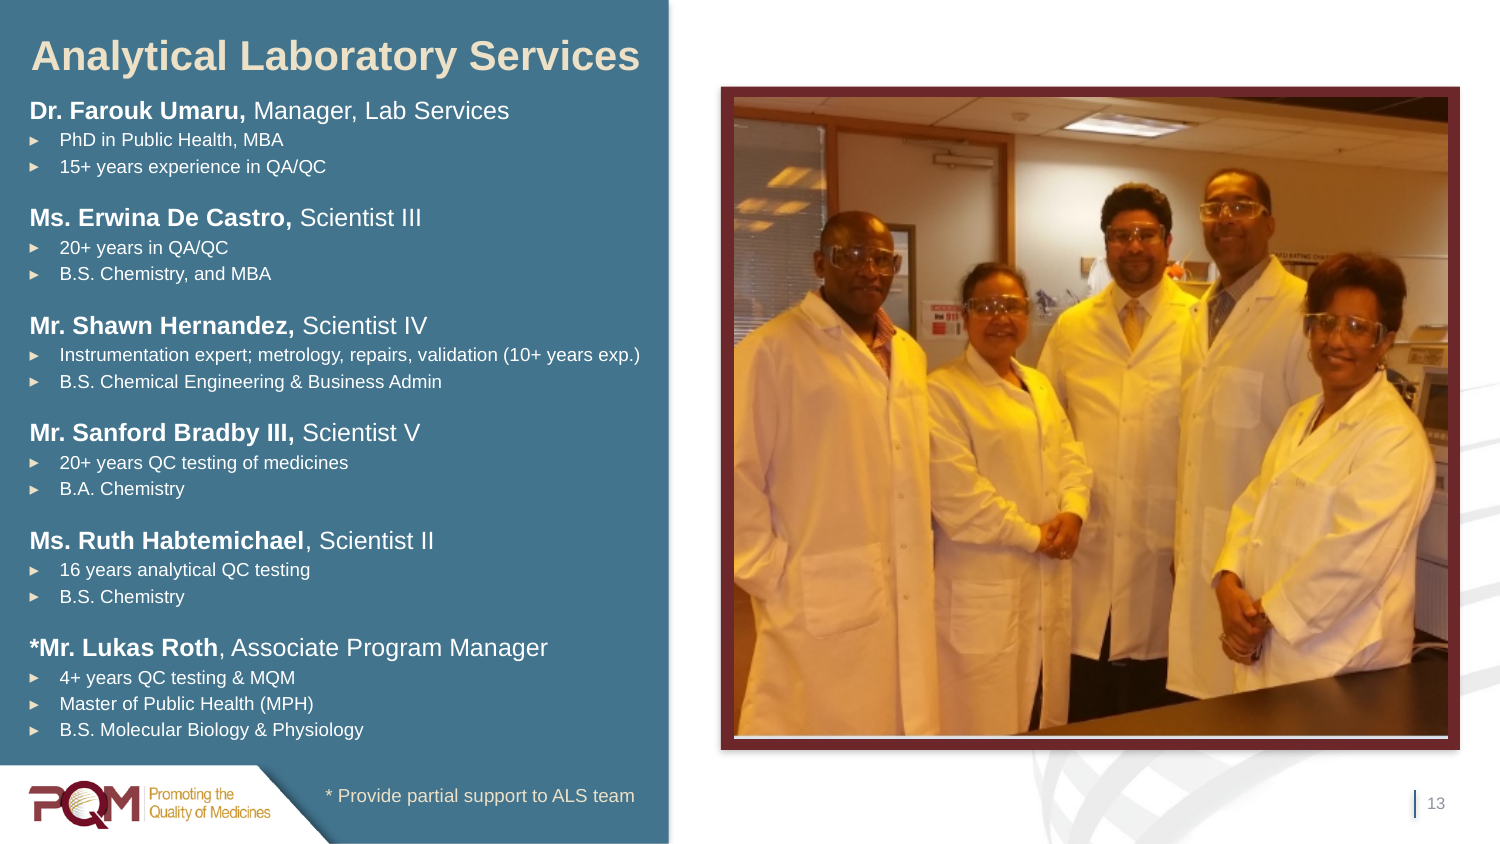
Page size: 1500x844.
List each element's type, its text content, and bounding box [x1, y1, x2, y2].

picture [0, 679, 484, 844]
text_box * Provide partial support to ALS team [310, 776, 698, 814]
text_box 13 [1412, 785, 1500, 812]
list Analytical Laboratory Services [16, 16, 672, 85]
picture [669, 0, 1500, 844]
list Dr. Farouk Umaru, Manager, Lab Services PhD in Public Health, MBA 15+ years experience in QA/QC Ms. Erwina De Castro, Scientist III 20+ years in QA/QC B.S. Chemistry, and MBA Mr. Shawn Hernandez, Scientist IV Instrumentation expert; metrology, repairs, validation (10+ years exp.) B.S. Chemical Engineering & Business Admin Mr. Sanford Bradby III, Scientist V 20+ years QC testing of medicines B.A. Chemistry Ms. Ruth Habtemichael, Scientist II 16 years analytical QC testing B.S. Chemistry *Mr. Lukas Roth, Associate Program Manager 4+ years QC testing & MQM Master of Public Health (MPH) B.S. Molecular Biology & Physiology [14, 87, 672, 761]
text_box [720, 86, 1461, 751]
